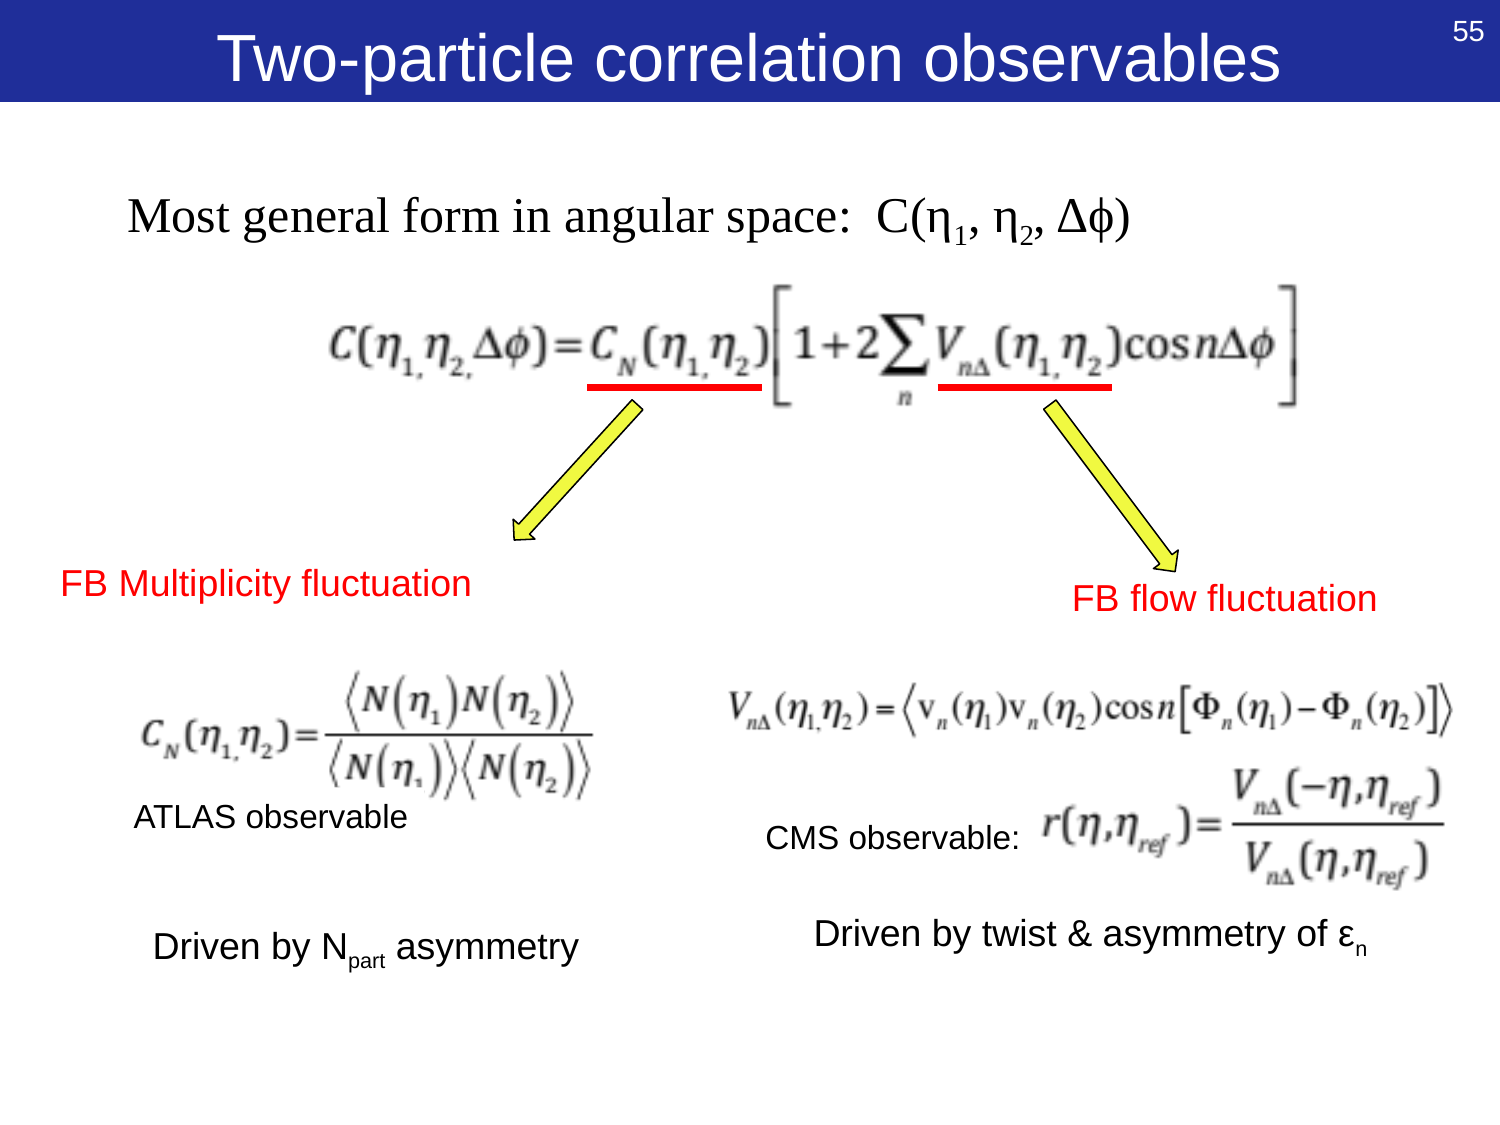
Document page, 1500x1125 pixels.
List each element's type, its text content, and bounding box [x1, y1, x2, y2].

title Two-particle correlation observables [0, 0, 1500, 102]
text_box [724, 383, 1455, 963]
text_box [324, 274, 1301, 386]
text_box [610, 396, 719, 413]
slide_number 55 [1352, 0, 1500, 55]
list Most general form in angular space: C(η1, η2, Δϕ) [112, 174, 1388, 288]
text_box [37, 380, 606, 976]
